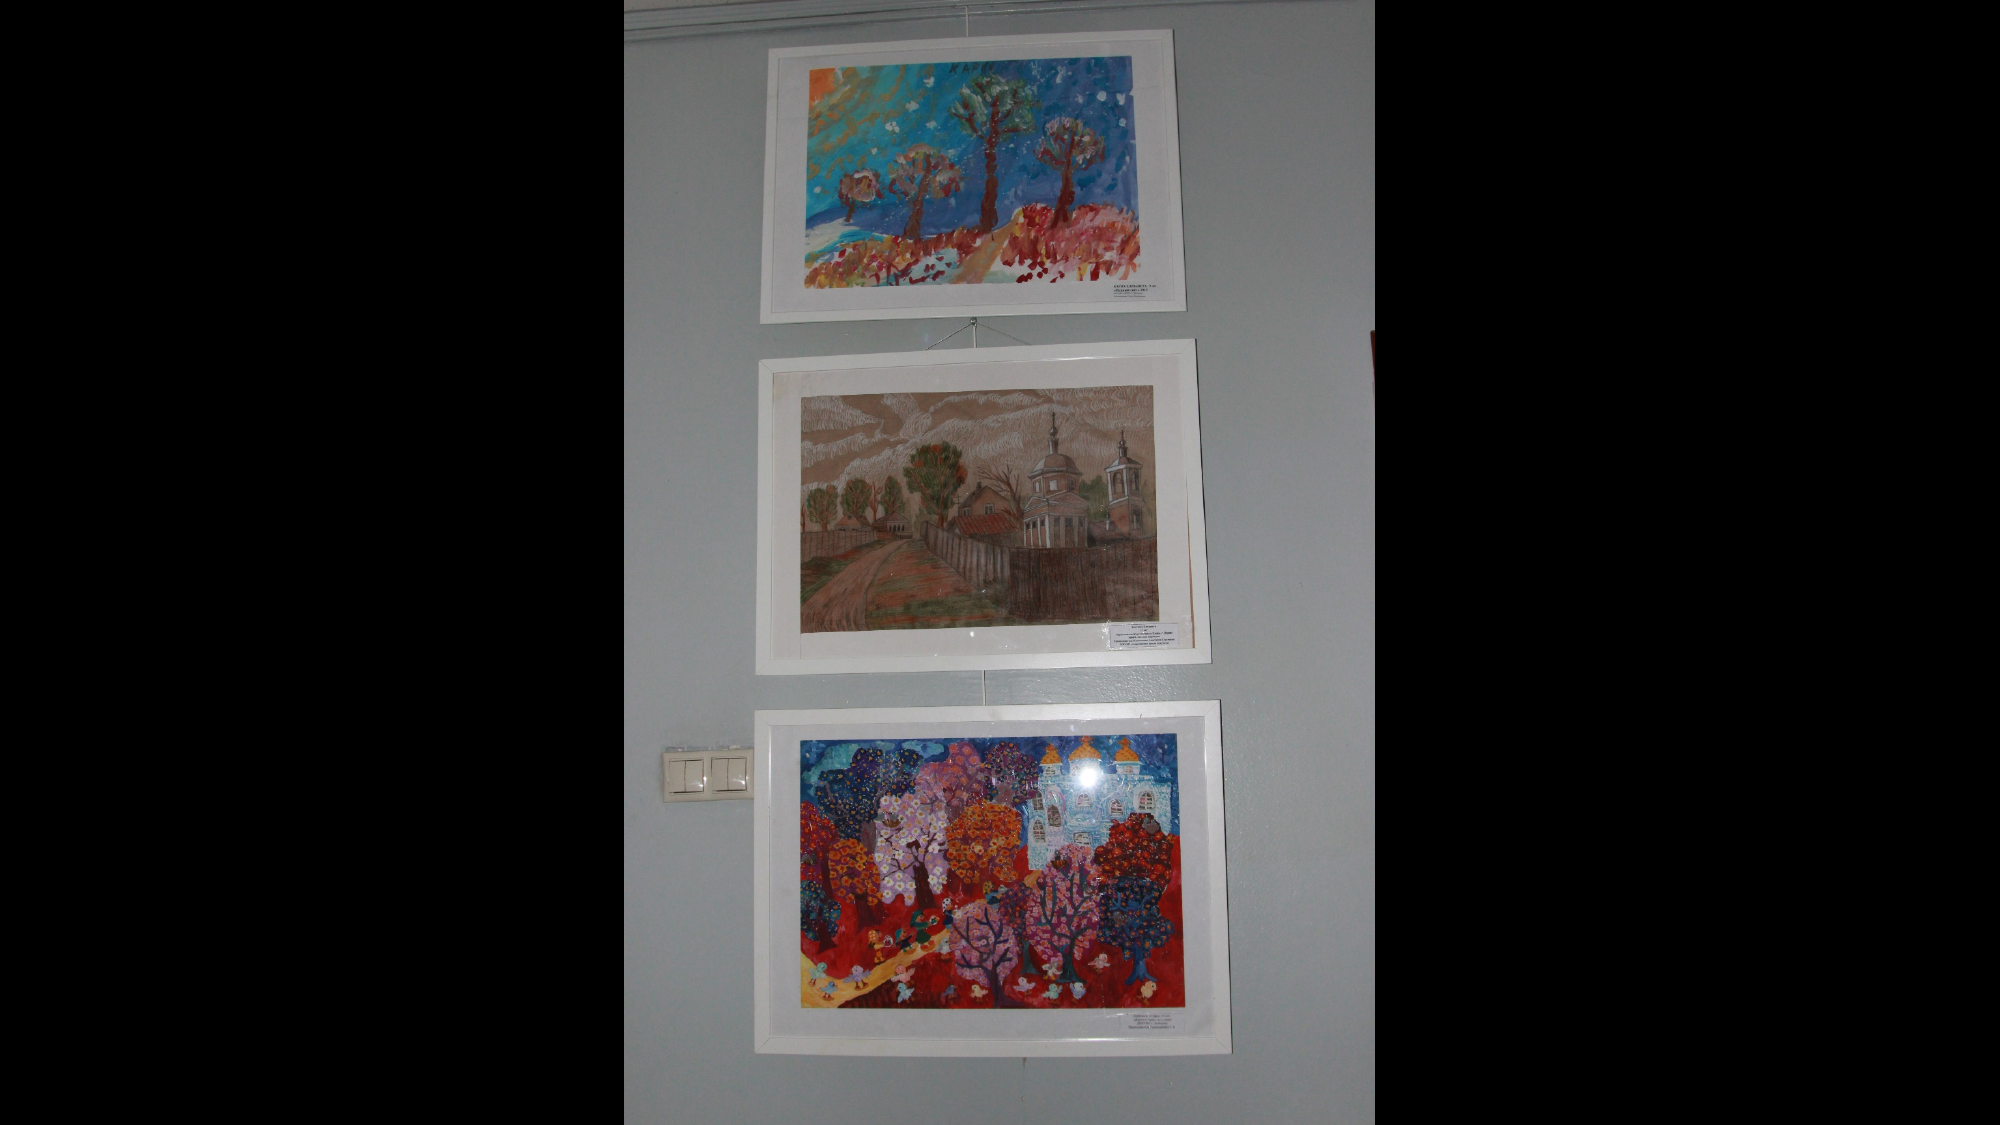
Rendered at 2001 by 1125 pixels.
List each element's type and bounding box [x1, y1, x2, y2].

picture [624, 0, 1375, 1125]
